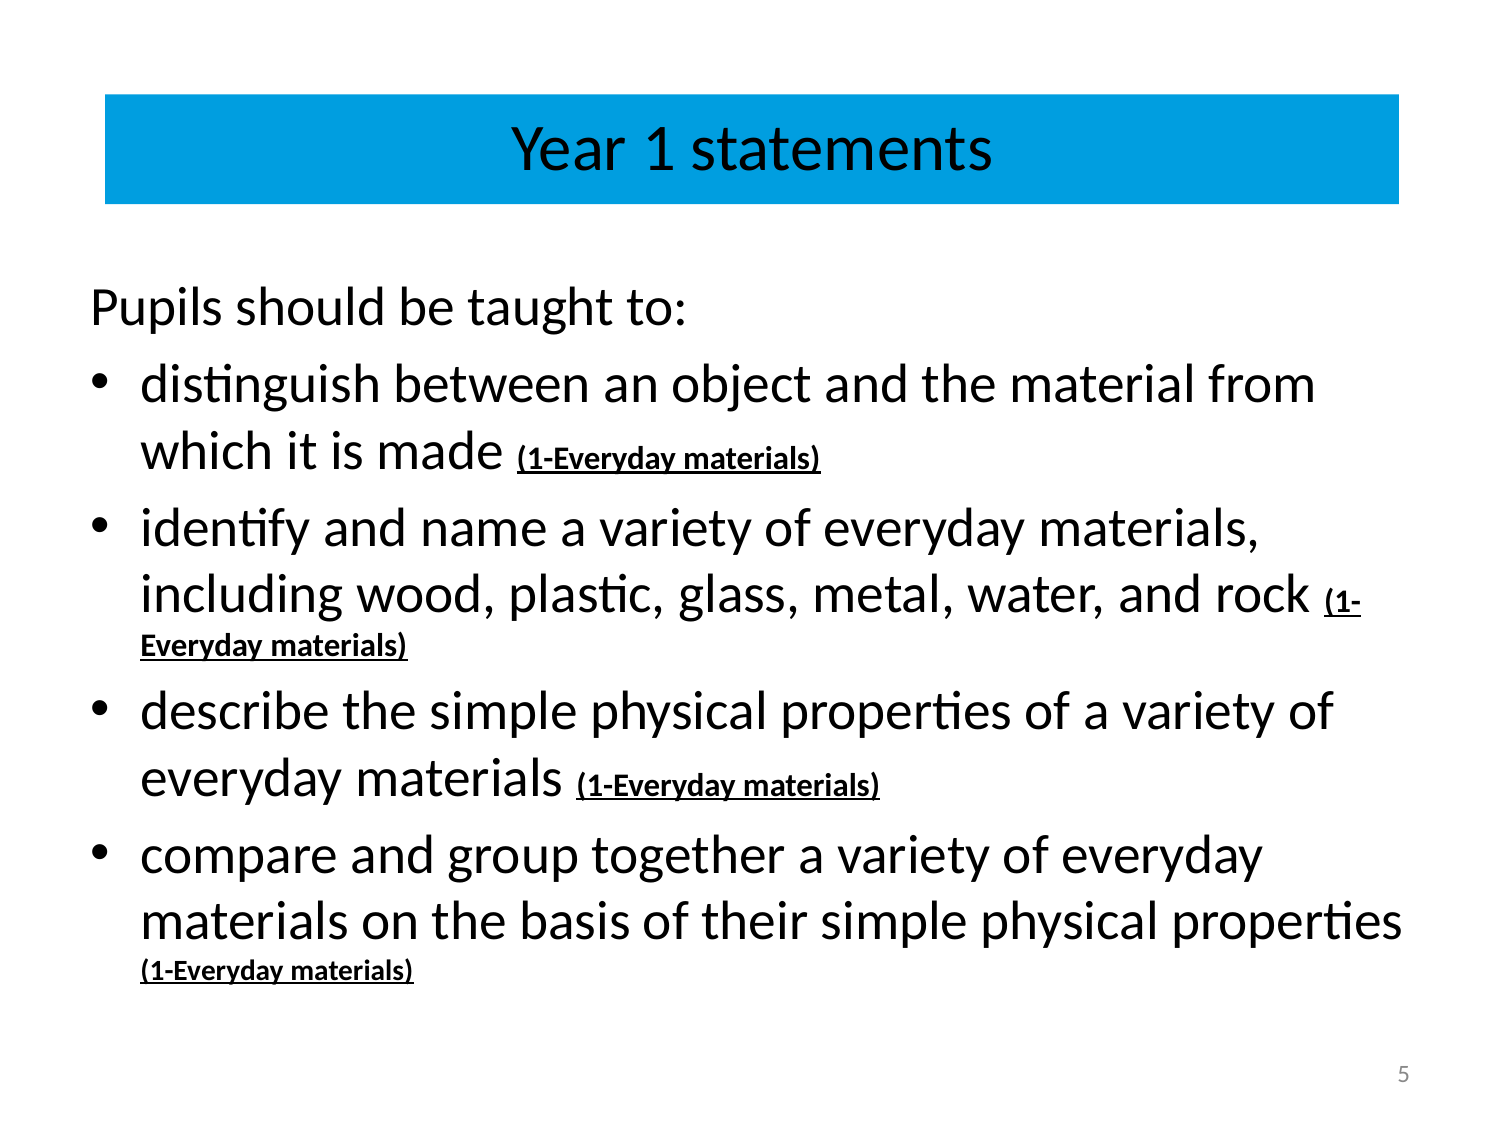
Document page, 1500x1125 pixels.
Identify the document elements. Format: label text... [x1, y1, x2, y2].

text_box Year 1 statements [105, 94, 1399, 205]
list Pupils should be taught to: distinguish between an object and the material from which it is made (1-Everyday materials) identify and name a variety of everyday materials, including wood, plastic, glass, metal, water, and rock (1-Everyday materials) describe the simple physical properties of a variety of everyday materials (1-Everyday materials) compare and group together a variety of everyday materials on the basis of their simple physical properties (1-Everyday materials) [75, 262, 1425, 1005]
slide_number 5 [1074, 1042, 1425, 1103]
